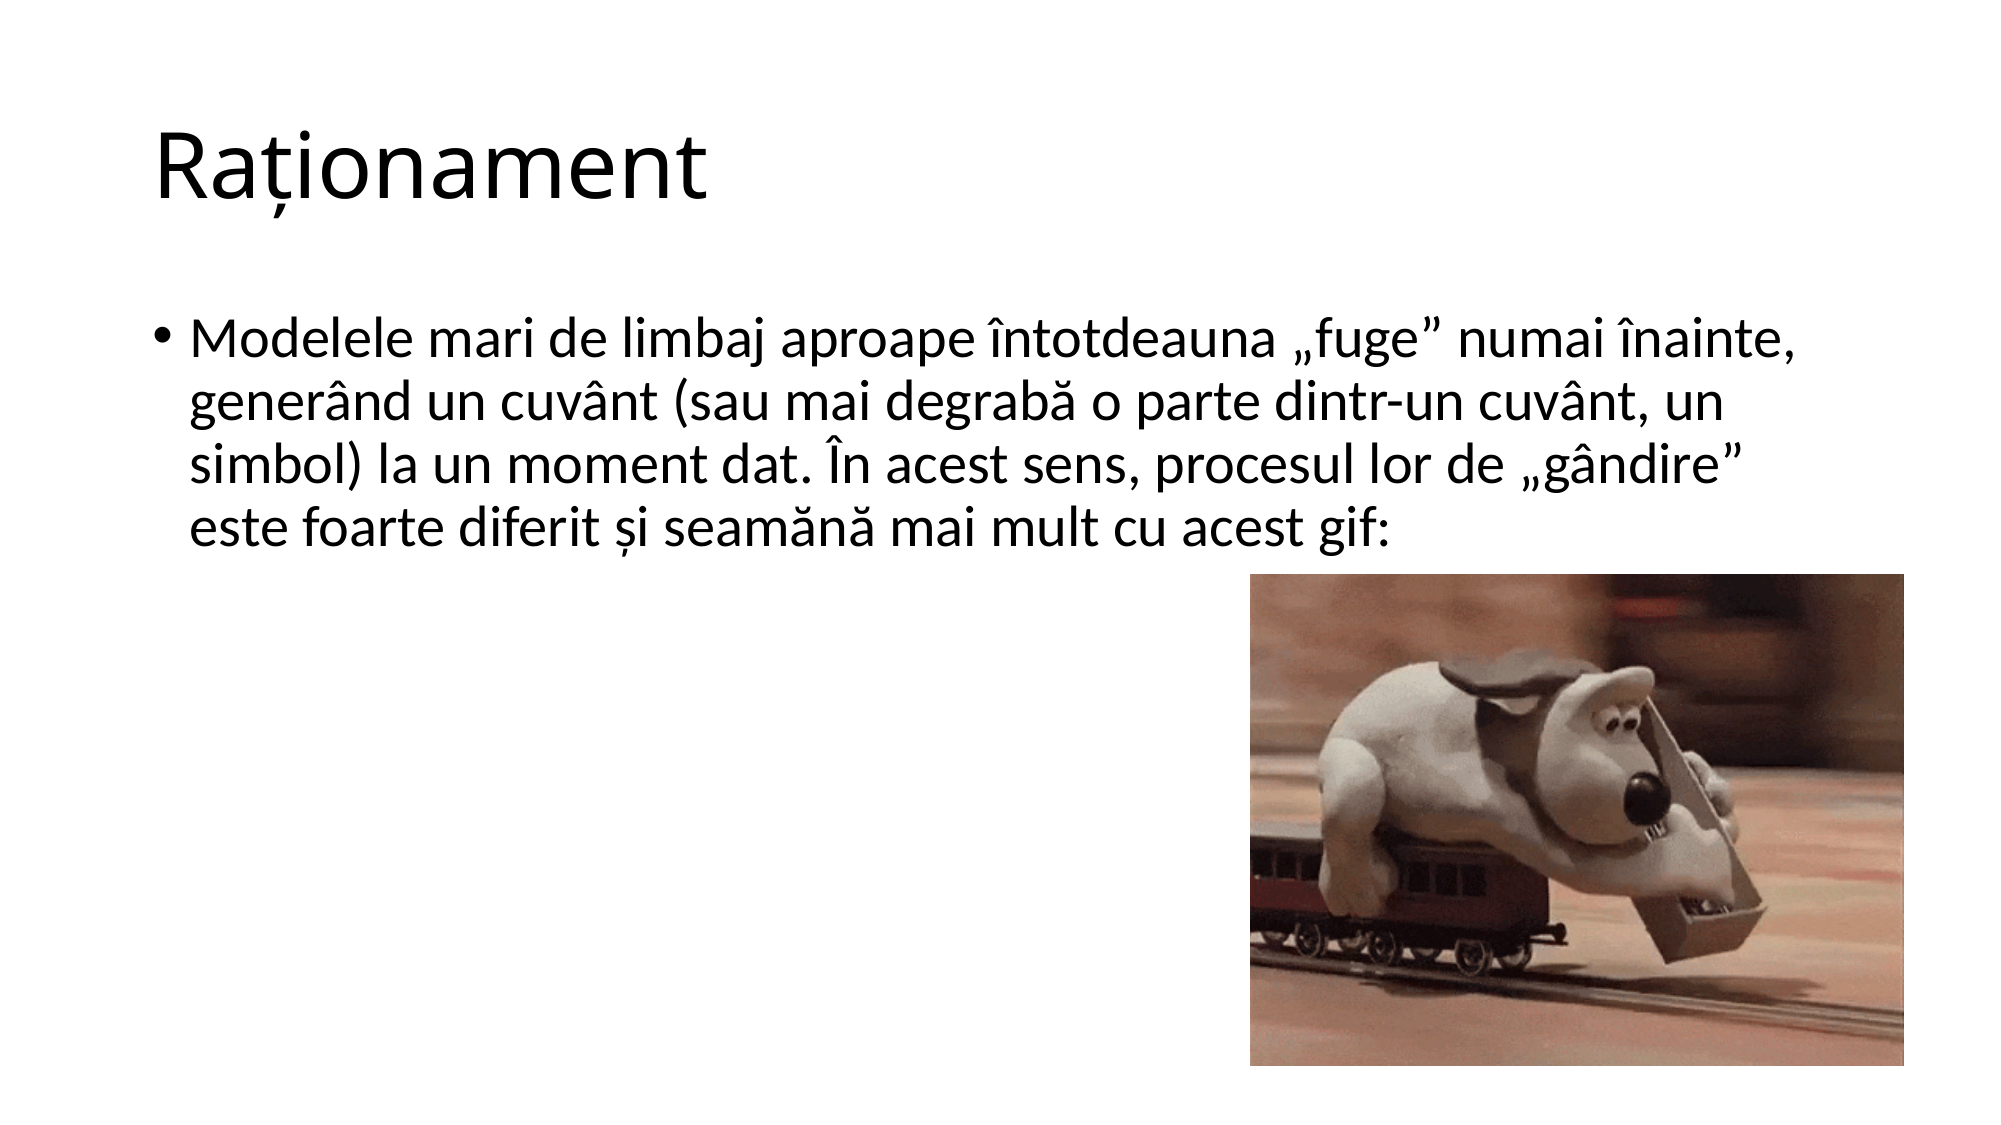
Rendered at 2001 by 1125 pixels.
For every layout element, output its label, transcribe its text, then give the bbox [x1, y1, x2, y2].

picture [1250, 574, 1904, 1066]
title Raționament [137, 59, 1863, 278]
list Modelele mari de limbaj aproape întotdeauna „fuge” numai înainte, generând un cuvânt (sau mai degrabă o parte dintr-un cuvânt, un simbol) la un moment dat. În acest sens, procesul lor de „gândire” este foarte diferit și seamănă mai mult cu acest gif: [137, 299, 1863, 1014]
